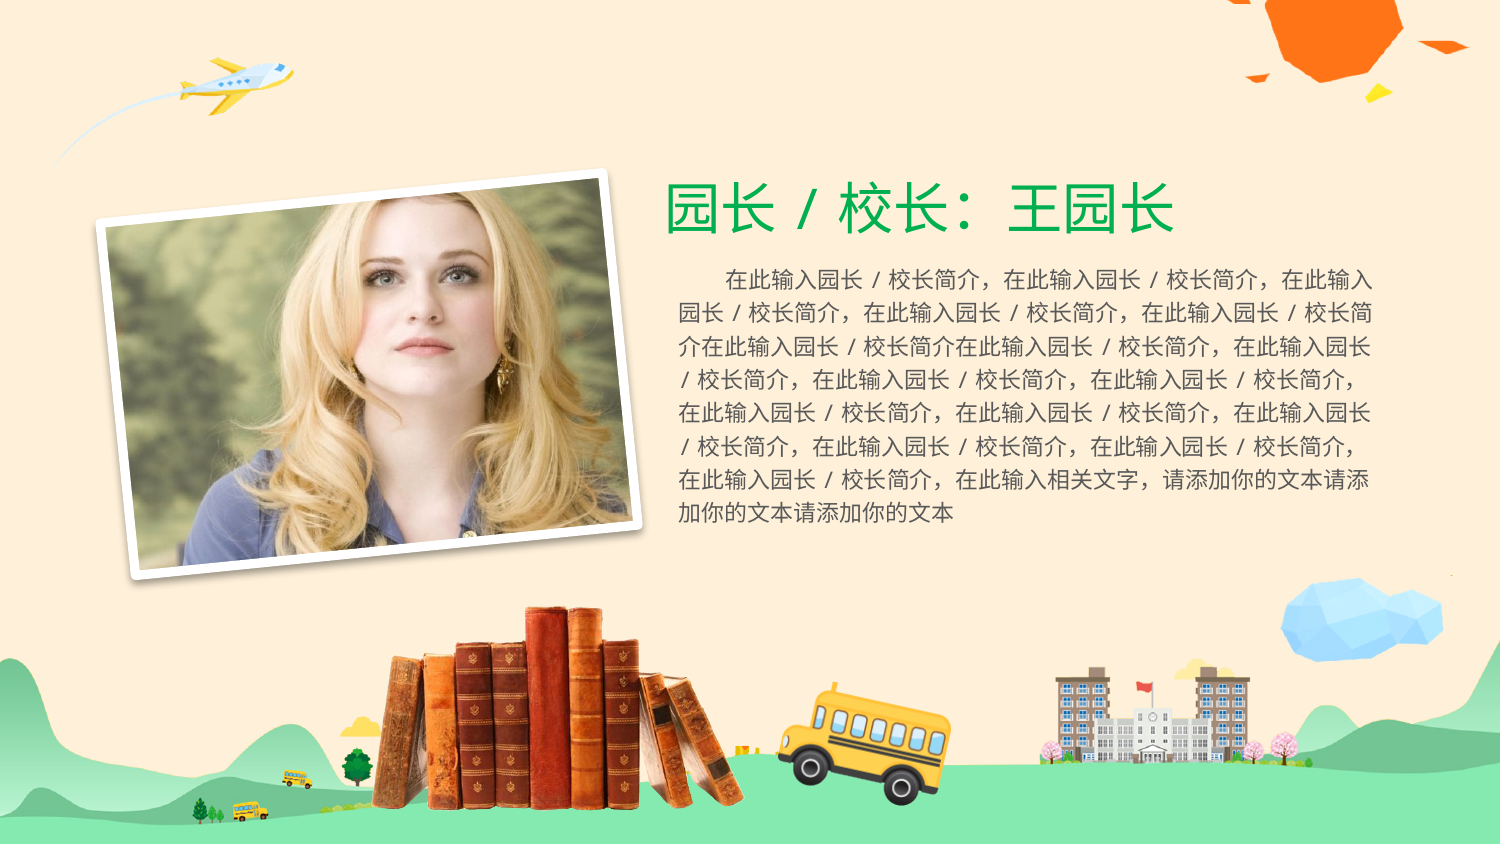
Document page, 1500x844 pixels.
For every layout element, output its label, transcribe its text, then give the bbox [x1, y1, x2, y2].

text_box 园长/校长：王园长 [649, 166, 1190, 249]
picture [0, 575, 1500, 844]
text_box 在此输入园长/校长简介，在此输入园长/校长简介，在此输入园长/校长简介，在此输入园长/校长简介，在此输入园长/校长简介在此输入园长/校长简介在此输入园长/校长简介，在此输入园长/校长简介，在此输入园长/校长简介，在此输入园长/校长简介，在此输入园长/校长简介，在此输入园长/校长简介，在此输入园长/校长简介，在此输入园长/校长简介，在此输入园长/校长简介，在此输入园长/校长简介，在此输入相关文字，请添加你的文本请添加你的文本请添加你的文本 [663, 252, 1400, 534]
picture [1224, 0, 1471, 104]
picture [48, 57, 295, 175]
text_box [98, 170, 641, 578]
